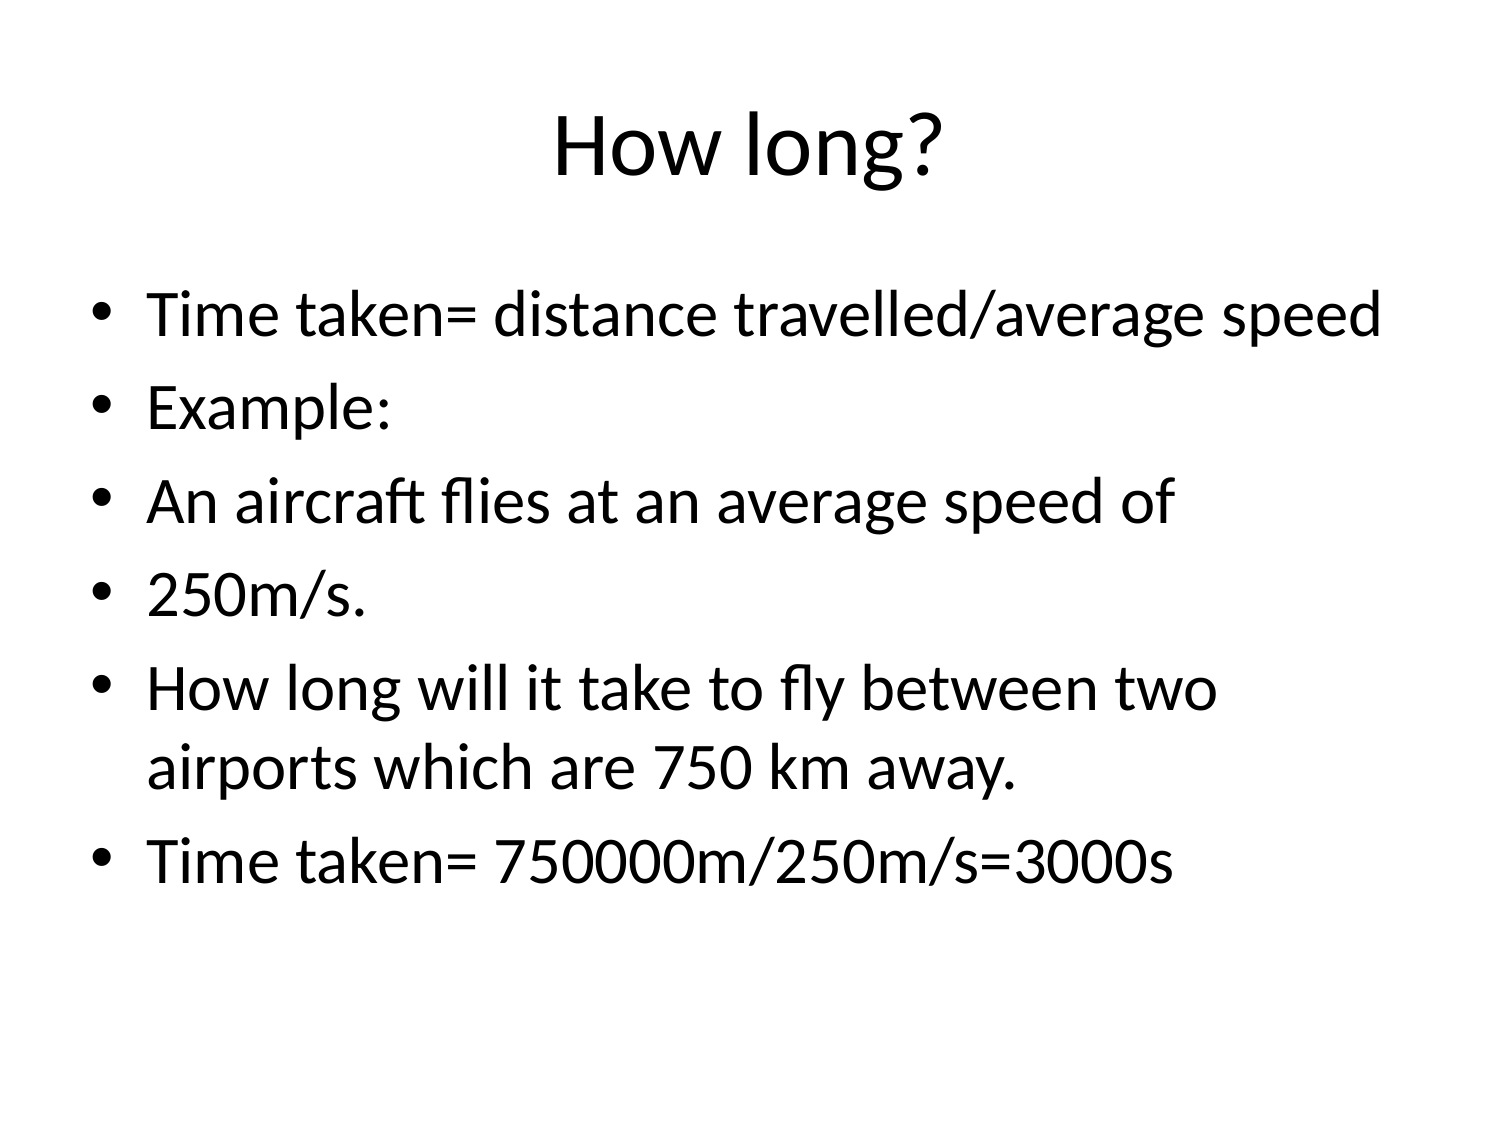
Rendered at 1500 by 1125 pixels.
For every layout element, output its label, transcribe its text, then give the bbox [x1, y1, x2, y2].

list Time taken= distance travelled/average speed Example: An aircraft flies at an average speed of 250m/s. How long will it take to fly between two airports which are 750 km away. Time taken= 750000m/250m/s=3000s [75, 262, 1425, 1005]
title How long? [75, 45, 1425, 233]
